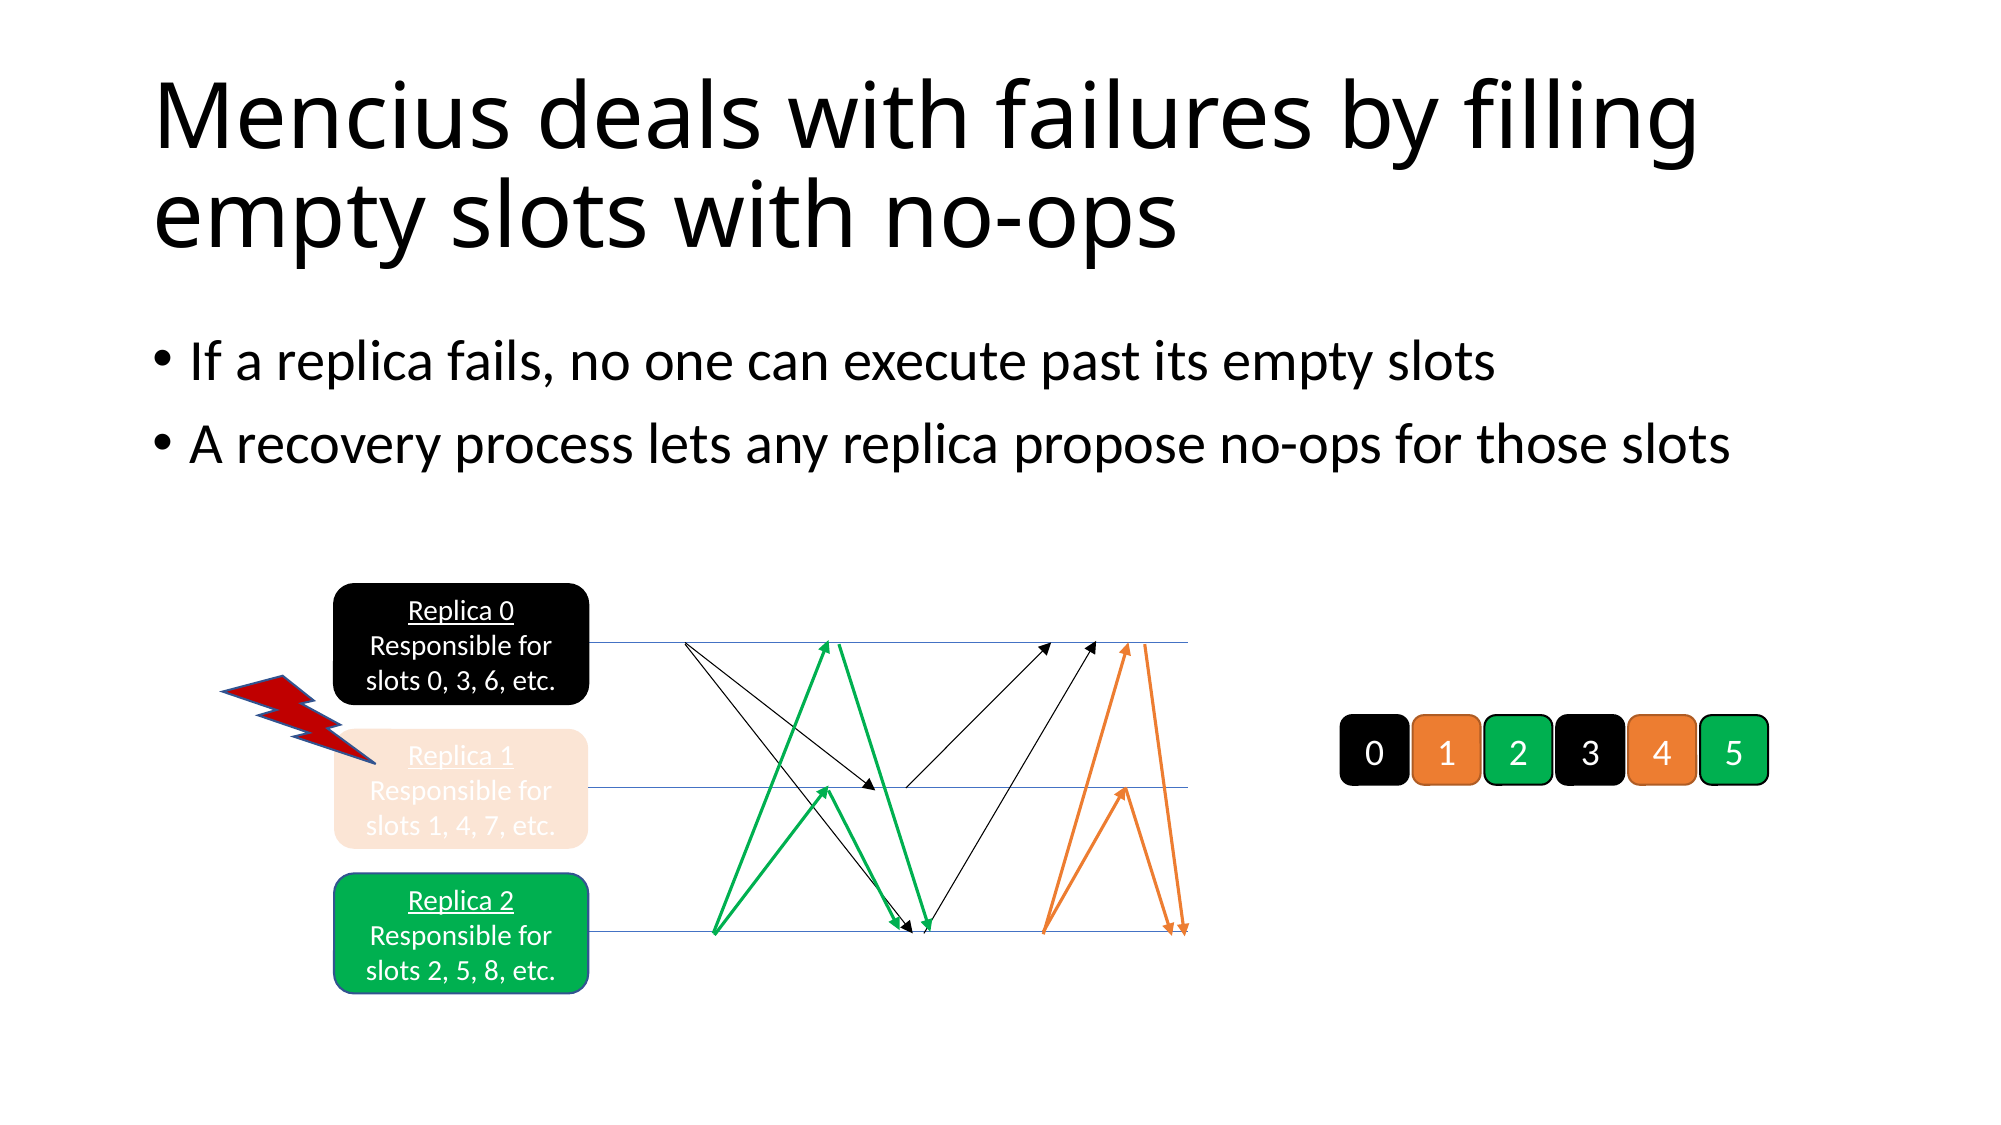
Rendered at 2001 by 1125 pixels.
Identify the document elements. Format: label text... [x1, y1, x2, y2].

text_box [828, 790, 900, 931]
text_box Replica 1 Responsible for slots 1, 4, 7, etc. [332, 727, 590, 850]
text_box 0 [1339, 714, 1410, 786]
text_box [829, 644, 838, 790]
title Mencius deals with failures by filling empty slots with no-ops [137, 59, 1863, 278]
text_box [1043, 642, 1185, 937]
text_box [219, 674, 377, 765]
text_box 2 [1483, 714, 1554, 786]
text_box Replica 0 Responsible for slots 0, 3, 6, etc. [332, 583, 590, 706]
text_box 3 [1555, 714, 1626, 786]
text_box 5 [1699, 714, 1770, 786]
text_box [714, 785, 829, 935]
text_box 1 [1411, 714, 1482, 786]
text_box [923, 640, 1097, 934]
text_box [685, 644, 713, 934]
text_box Replica 2 Responsible for slots 2, 5, 8, etc. [332, 872, 590, 995]
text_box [713, 640, 829, 934]
list If a replica fails, no one can execute past its empty slots A recovery process lets any replica propose no-ops for those slots [137, 322, 1863, 556]
text_box 4 [1627, 714, 1698, 786]
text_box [838, 644, 931, 932]
